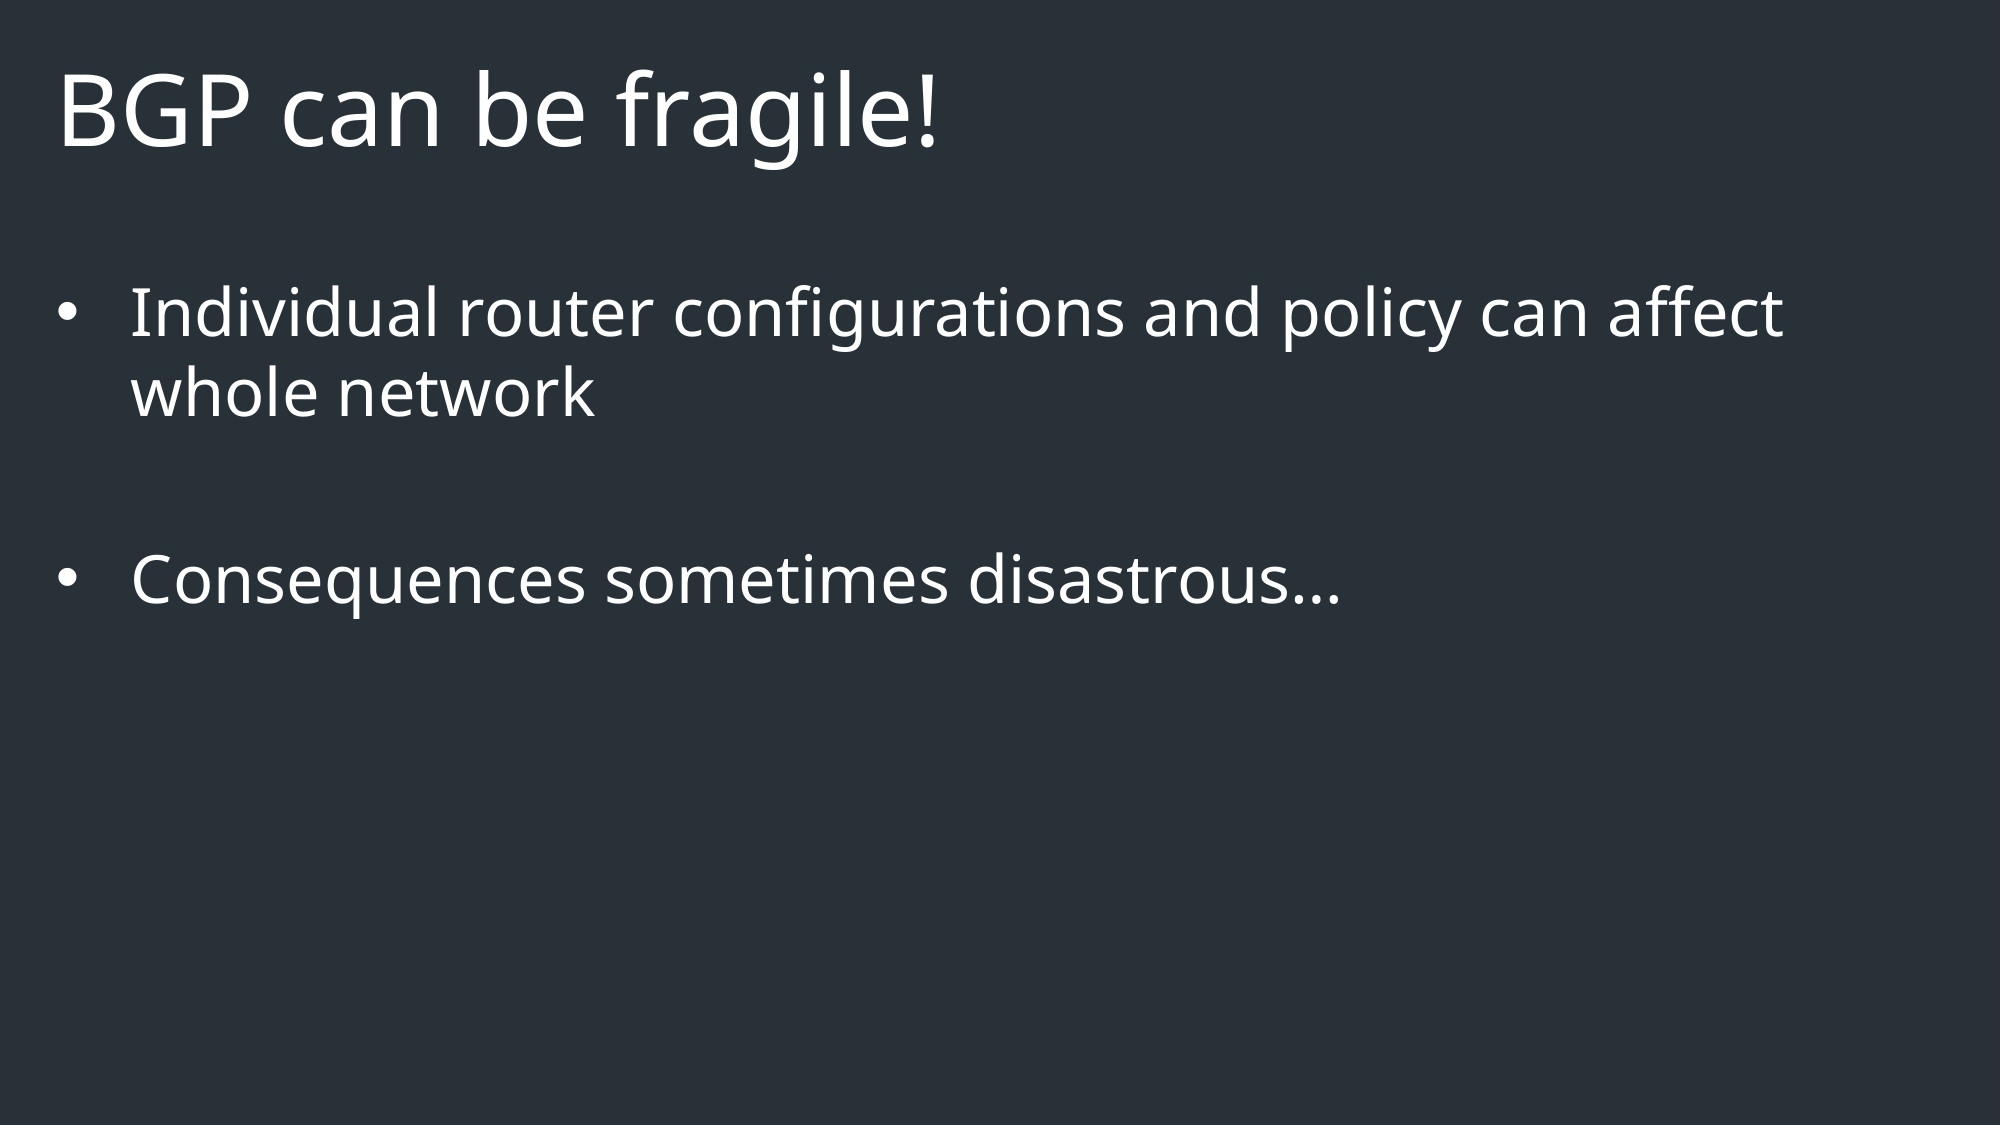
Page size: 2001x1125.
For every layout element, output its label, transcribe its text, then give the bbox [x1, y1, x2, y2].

title BGP can be fragile! [40, 12, 1962, 200]
list Individual router configurations and policy can affect whole network Consequences sometimes disastrous… [40, 262, 1962, 1005]
